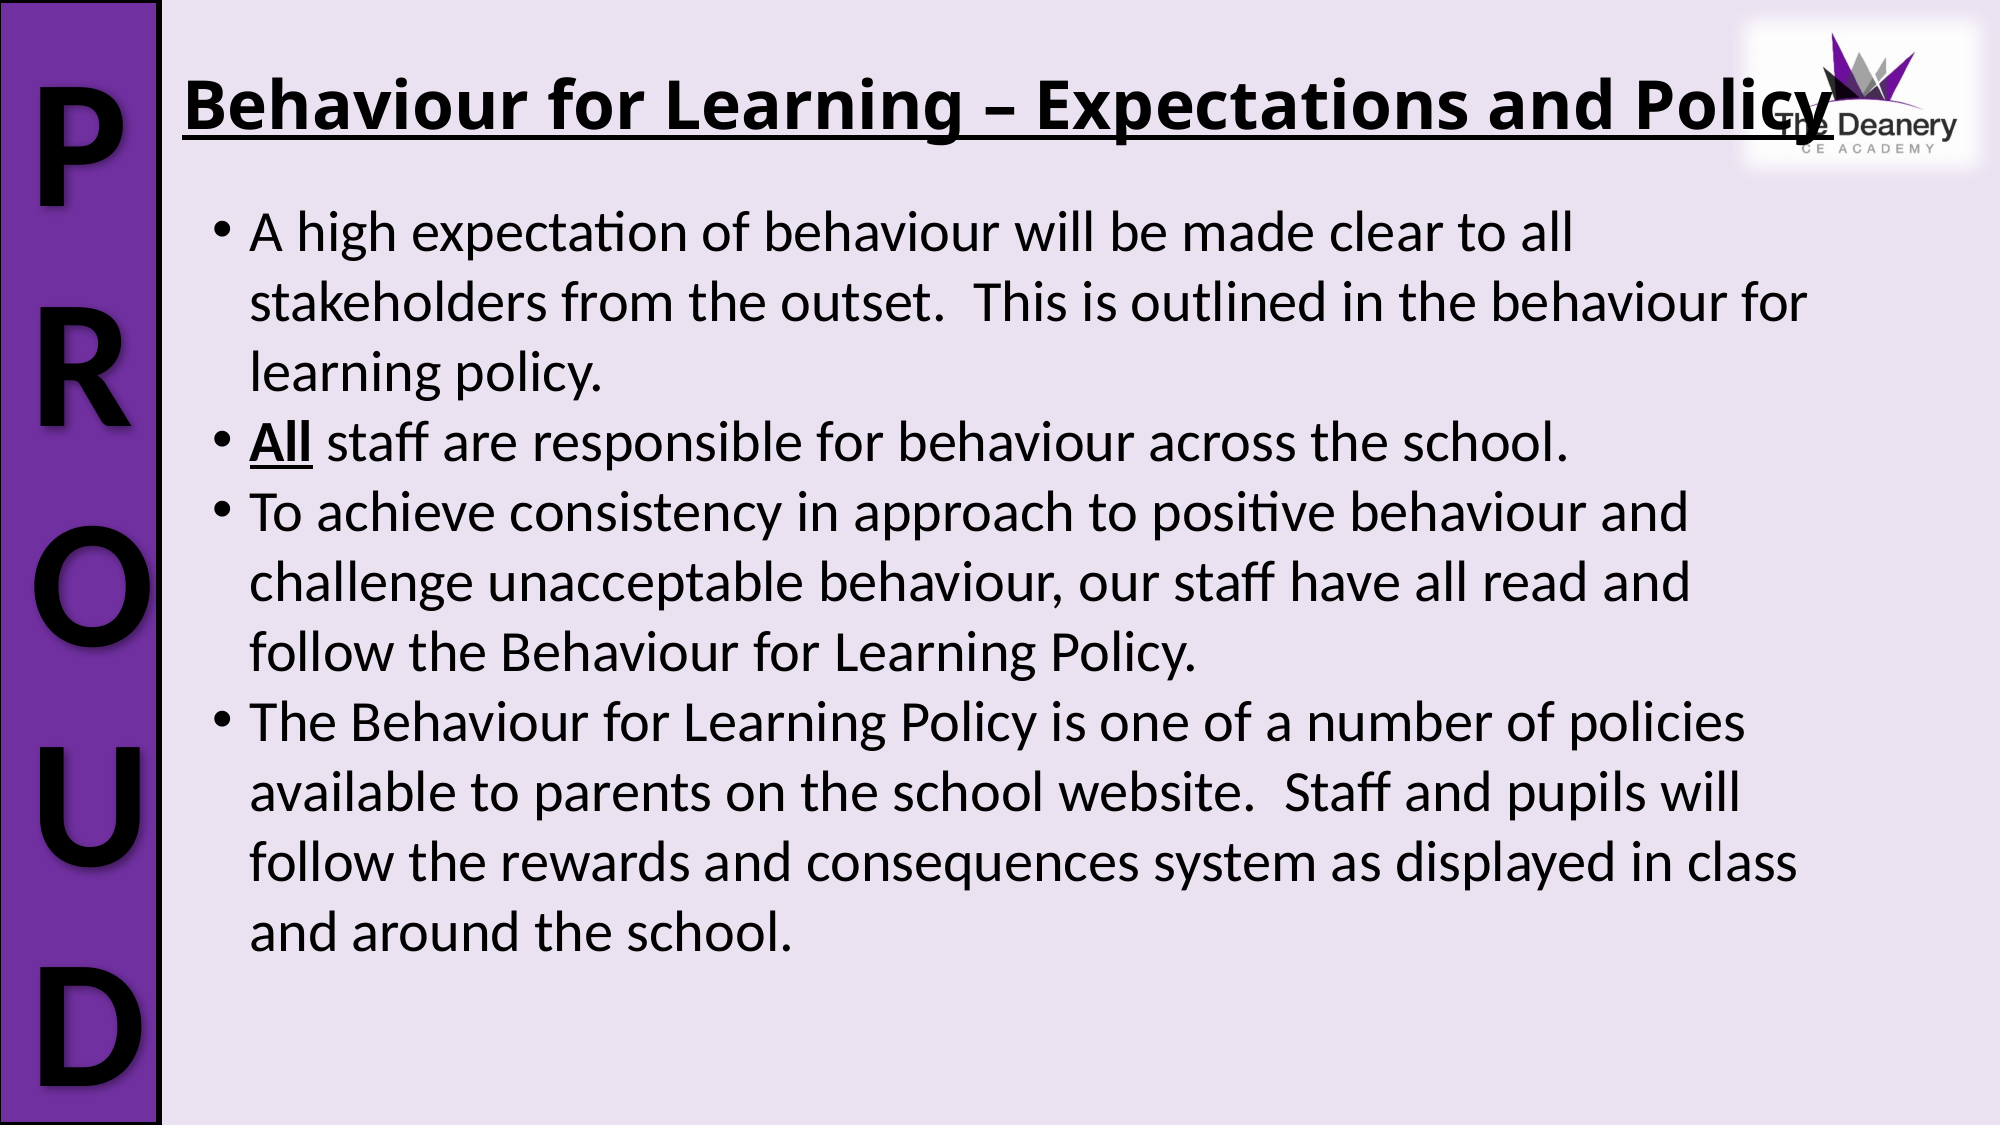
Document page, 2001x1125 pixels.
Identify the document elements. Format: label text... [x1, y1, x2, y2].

title Behaviour for Learning – Expectations and Policy [167, 39, 1893, 258]
list A high expectation of behaviour will be made clear to all stakeholders from the outset. This is outlined in the behaviour for learning policy. All staff are responsible for behaviour across the school. To achieve consistency in approach to positive behaviour and challenge unacceptable behaviour, our staff have all read and follow the Behaviour for Learning Policy. The Behaviour for Learning Policy is one of a number of policies available to parents on the school website. Staff and pupils will follow the rewards and consequences system as displayed in class and around the school. [197, 185, 1863, 1014]
picture [1757, 32, 1968, 156]
